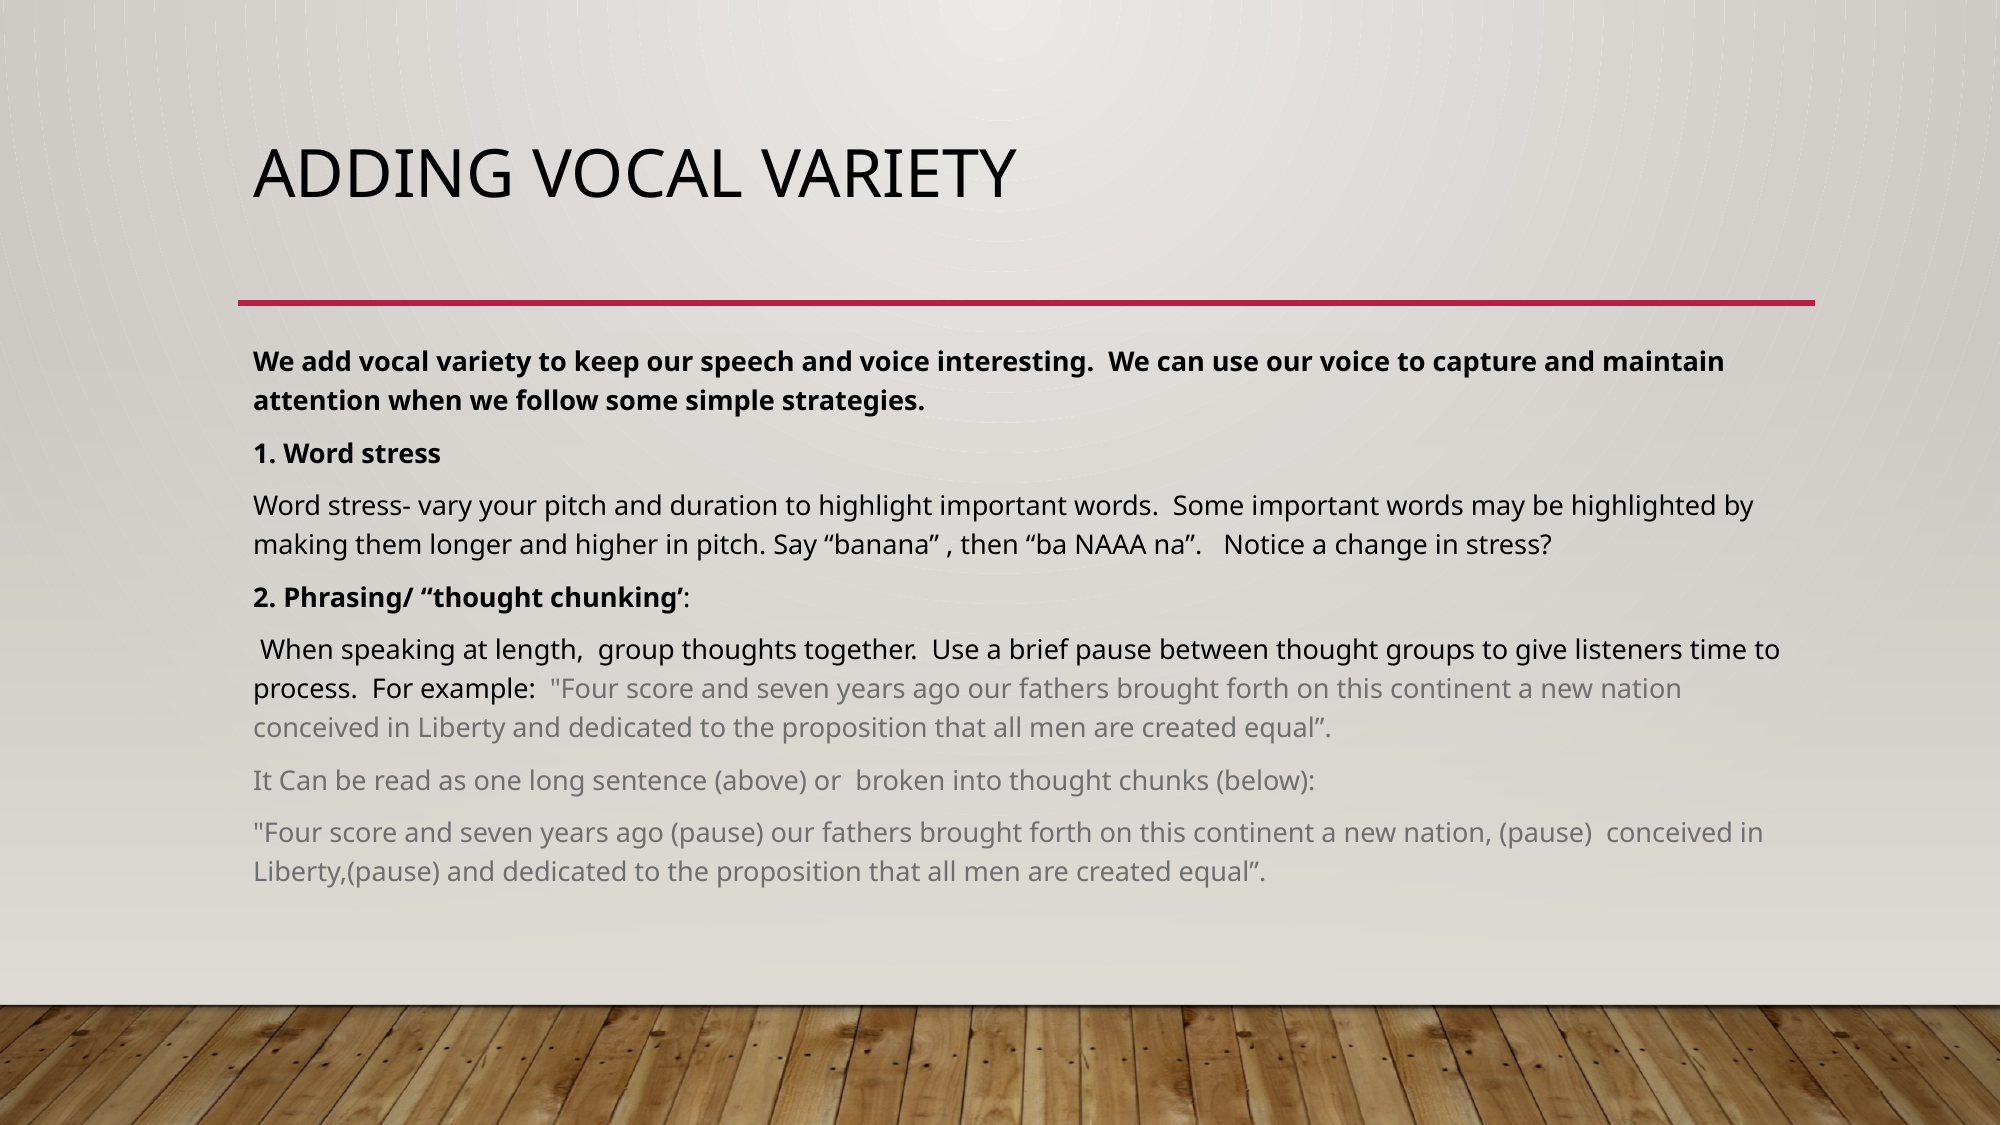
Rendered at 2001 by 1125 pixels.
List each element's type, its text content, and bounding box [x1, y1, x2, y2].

list We add vocal variety to keep our speech and voice interesting. We can use our voice to capture and maintain attention when we follow some simple strategies. 1. Word stress Word stress- vary your pitch and duration to highlight important words. Some important words may be highlighted by making them longer and higher in pitch. Say “banana” , then “ba NAAA na”. Notice a change in stress? 2. Phrasing/ “thought chunking’: When speaking at length, group thoughts together. Use a brief pause between thought groups to give listeners time to process. For example: "Four score and seven years ago our fathers brought forth on this continent a new nation conceived in Liberty and dedicated to the proposition that all men are created equal”. It Can be read as one long sentence (above) or broken into thought chunks (below): "Four score and seven years ago (pause) our fathers brought forth on this continent a new nation, (pause) conceived in Liberty,(pause) and dedicated to the proposition that all men are created equal”. [238, 330, 1814, 897]
title Adding vocal variety [238, 131, 1814, 305]
picture [0, 1005, 2000, 1125]
